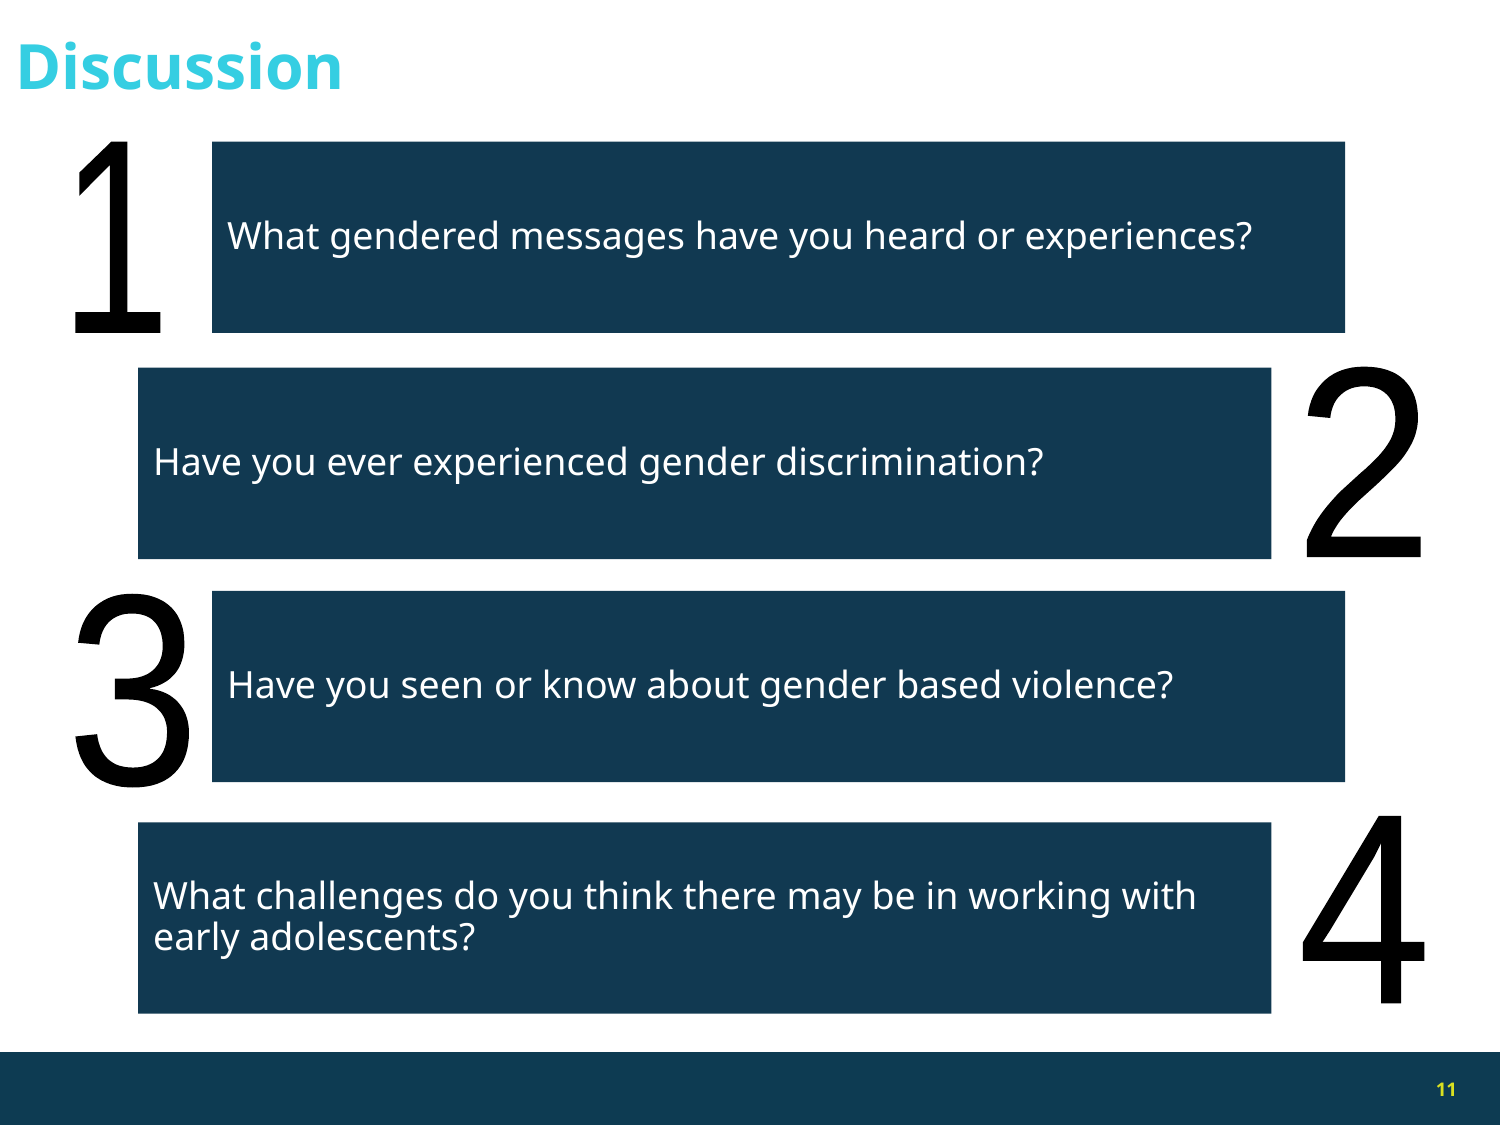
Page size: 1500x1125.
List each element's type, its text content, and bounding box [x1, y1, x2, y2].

slide_number 11 [1373, 1060, 1473, 1121]
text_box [75, 590, 1346, 788]
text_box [137, 366, 1421, 560]
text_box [75, 141, 1346, 334]
text_box Discussion [0, 0, 1139, 163]
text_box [137, 815, 1425, 1014]
